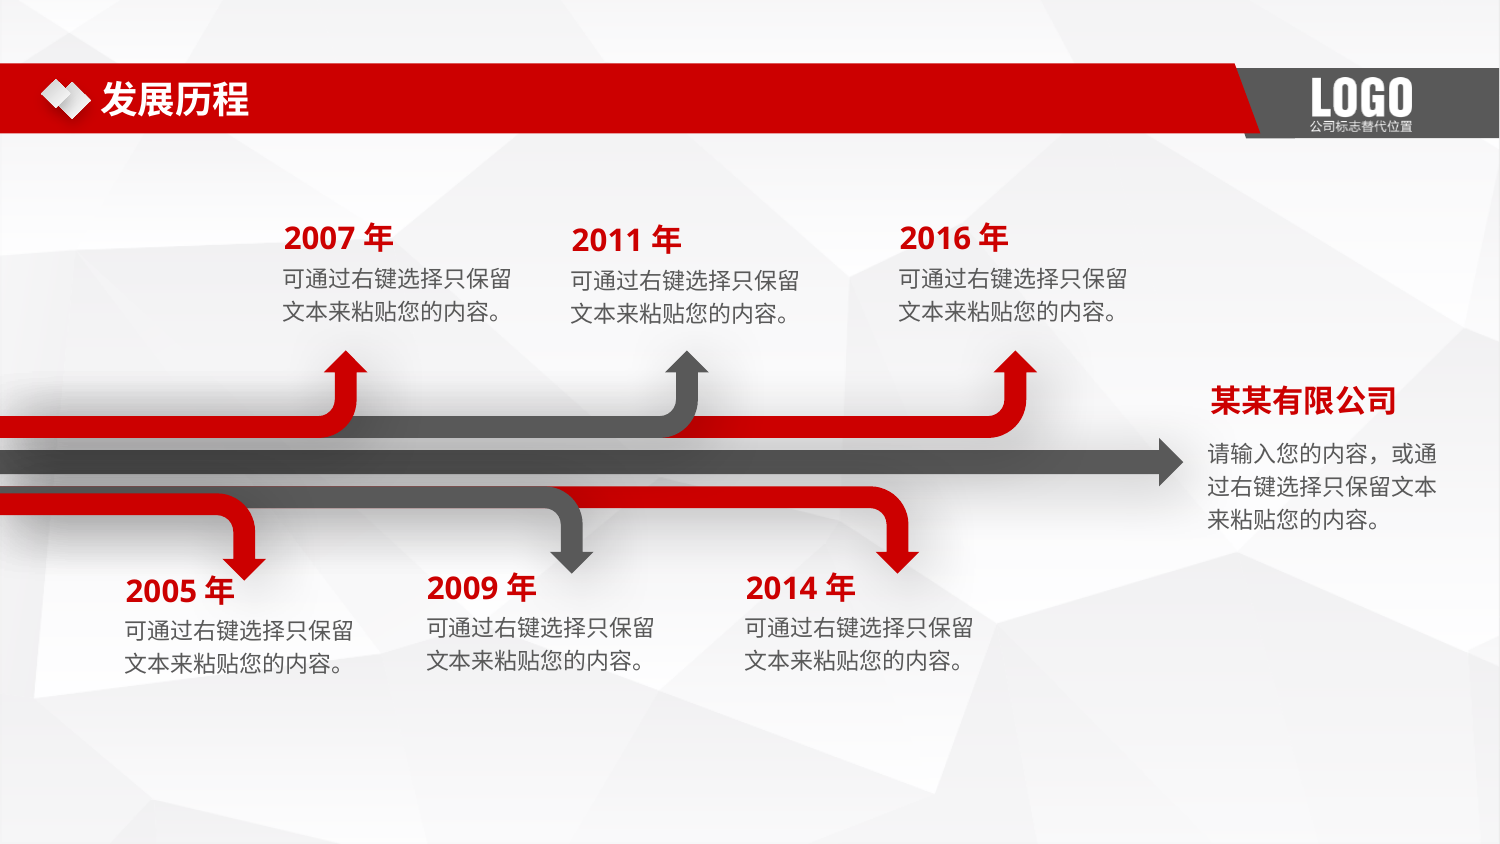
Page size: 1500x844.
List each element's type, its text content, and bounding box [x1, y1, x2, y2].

text_box [618, 484, 922, 576]
picture [1310, 77, 1412, 132]
text_box 2011年 [560, 215, 721, 255]
text_box 某某有限公司 [1198, 375, 1500, 425]
picture [0, 0, 1500, 68]
text_box [266, 484, 596, 573]
text_box 请输入您的内容，或通过右键选择只保留文本来粘贴您的内容。 [1196, 428, 1470, 572]
text_box 可通过右键选择只保留文本来粘贴您的内容。 [414, 602, 688, 713]
text_box [736, 364, 1040, 441]
text_box 2009年 [415, 562, 576, 602]
text_box 2007年 [272, 213, 433, 253]
text_box 2005年 [114, 565, 233, 605]
text_box [1024, 435, 1186, 489]
text_box 可通过右键选择只保留文本来粘贴您的内容。 [733, 602, 1007, 713]
text_box 可通过右键选择只保留文本来粘贴您的内容。 [271, 253, 545, 364]
text_box [0, 491, 268, 583]
text_box 可通过右键选择只保留文本来粘贴您的内容。 [559, 255, 833, 366]
picture [0, 134, 1500, 844]
text_box 2014年 [734, 562, 895, 602]
text_box [394, 366, 711, 441]
text_box [0, 364, 370, 441]
text_box 发展历程 [89, 69, 262, 127]
text_box 可通过右键选择只保留文本来粘贴您的内容。 [113, 605, 387, 716]
text_box 2016年 [888, 213, 1049, 253]
text_box 可通过右键选择只保留文本来粘贴您的内容。 [887, 253, 1161, 364]
